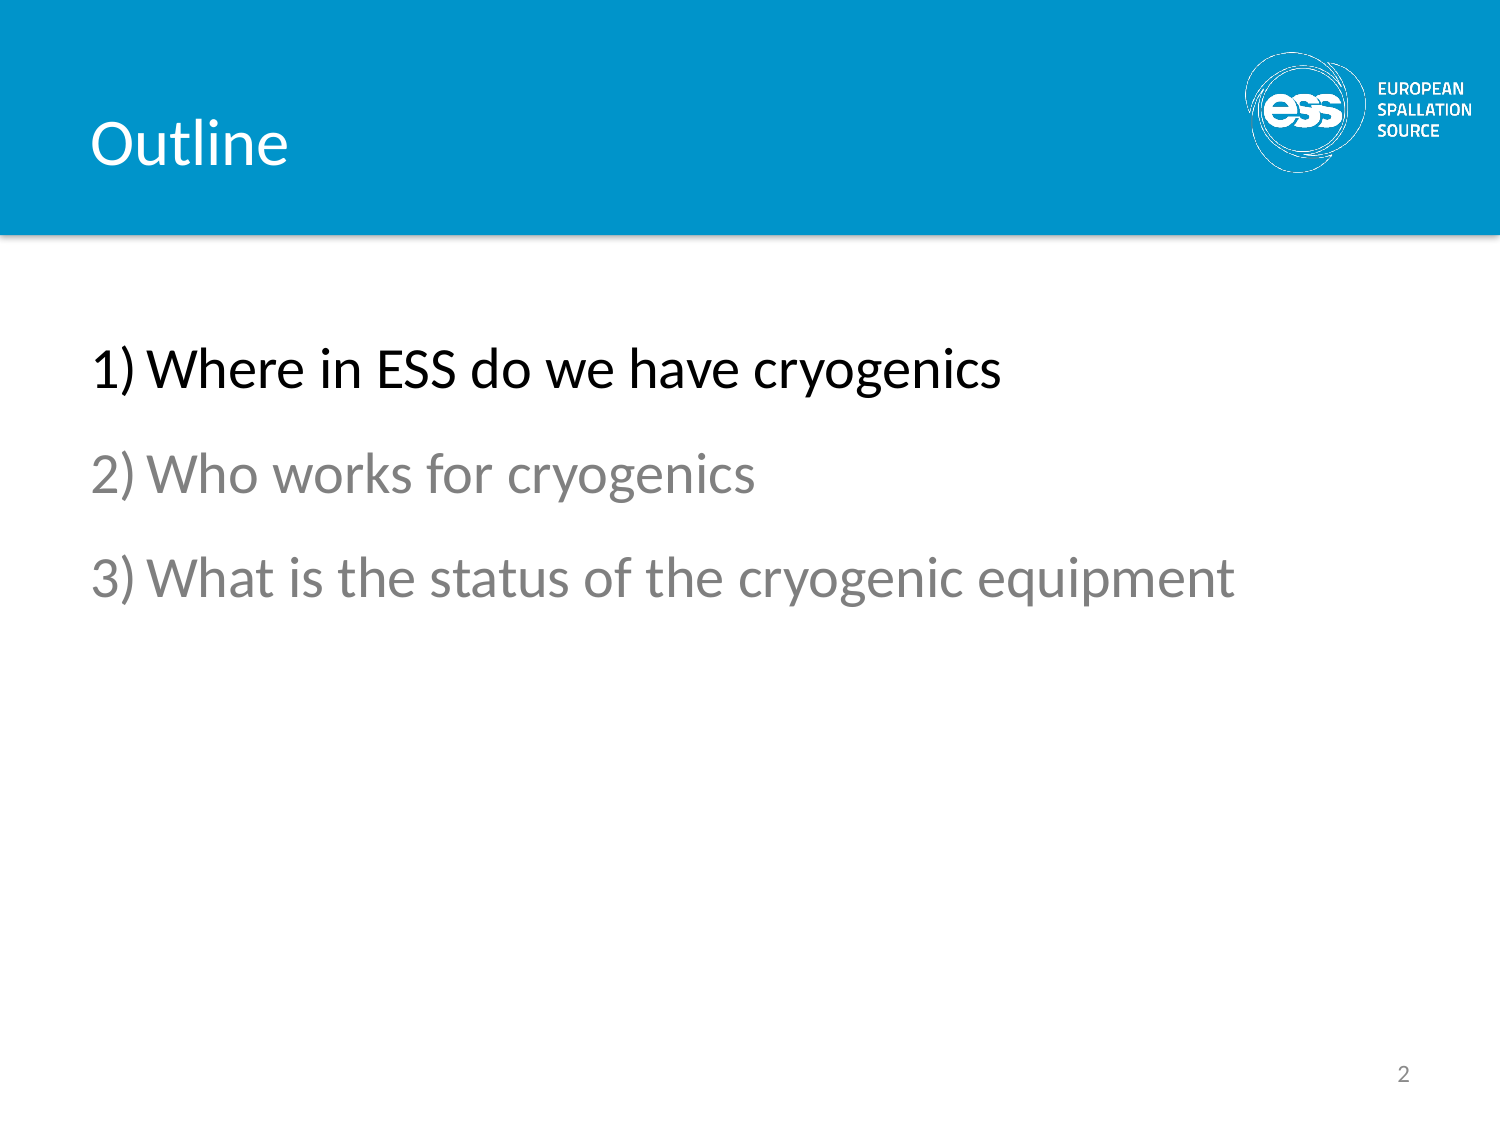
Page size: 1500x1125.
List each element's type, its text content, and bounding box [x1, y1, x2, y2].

list Where in ESS do we have cryogenics Who works for cryogenics What is the status of the cryogenic equipment [75, 262, 1425, 1005]
picture [1264, 94, 1342, 127]
slide_number 2 [1074, 1042, 1425, 1103]
picture [1423, 83, 1430, 94]
picture [1422, 125, 1428, 134]
picture [1409, 104, 1415, 115]
title Outline [75, 45, 1247, 233]
picture [1379, 83, 1385, 94]
picture [1454, 83, 1458, 94]
picture [1432, 125, 1438, 136]
picture [1443, 86, 1450, 93]
picture [1418, 104, 1423, 115]
picture [1436, 104, 1444, 115]
picture [1389, 104, 1393, 115]
picture [1400, 83, 1407, 94]
picture [1398, 109, 1406, 115]
